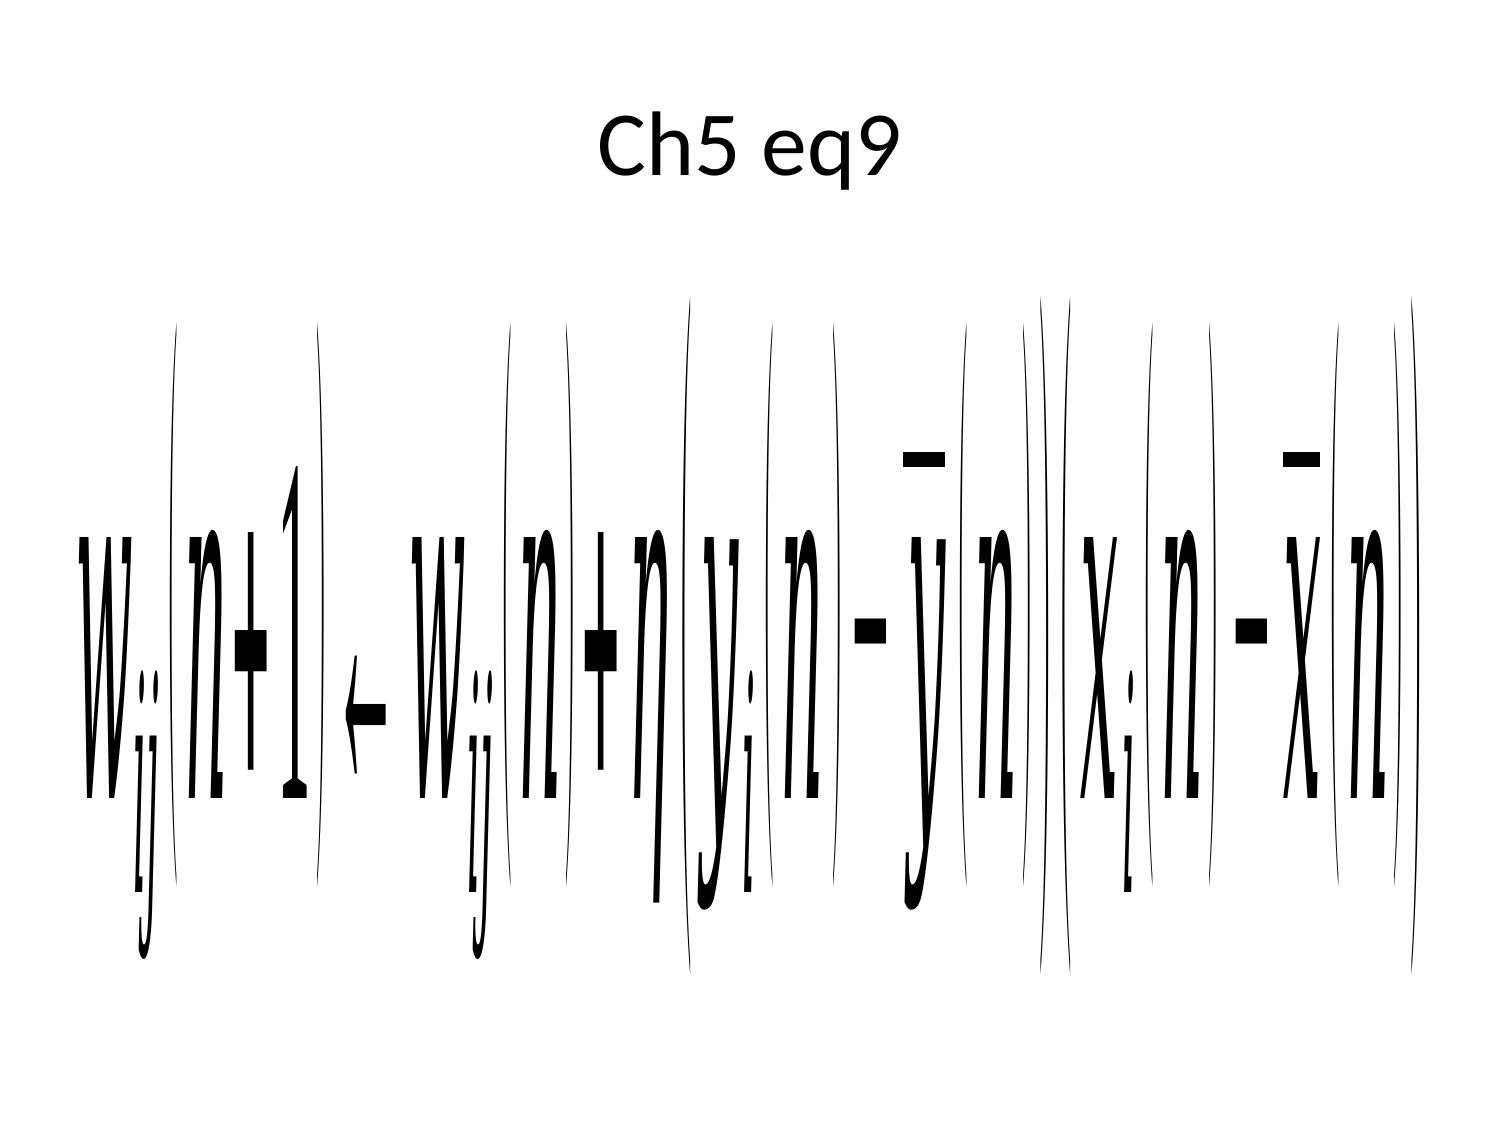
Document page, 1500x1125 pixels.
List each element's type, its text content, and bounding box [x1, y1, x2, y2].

title Ch5 eq9 [75, 45, 1425, 233]
